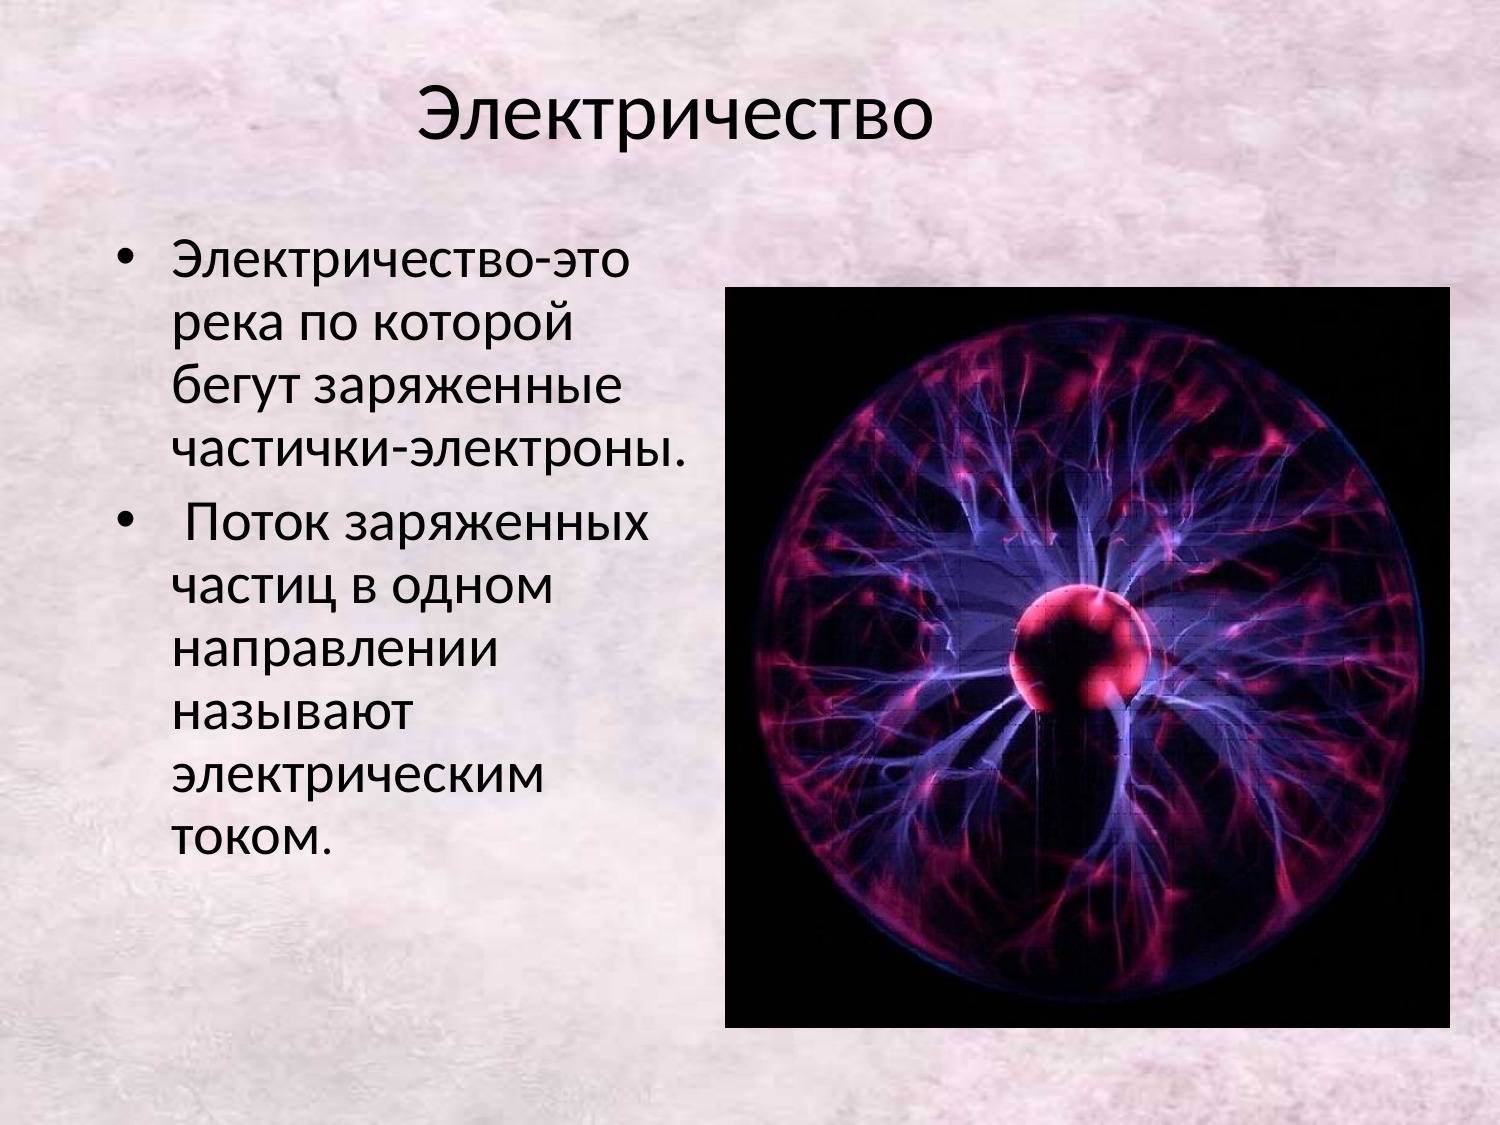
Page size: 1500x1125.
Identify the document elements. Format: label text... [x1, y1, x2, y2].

title Электричество [112, 24, 1240, 188]
list Электричество-это река по которой бегут заряженные частички-электроны. Поток заряженных частиц в одном направлении называют электрическим током. [100, 219, 732, 900]
picture [0, 0, 1500, 1125]
